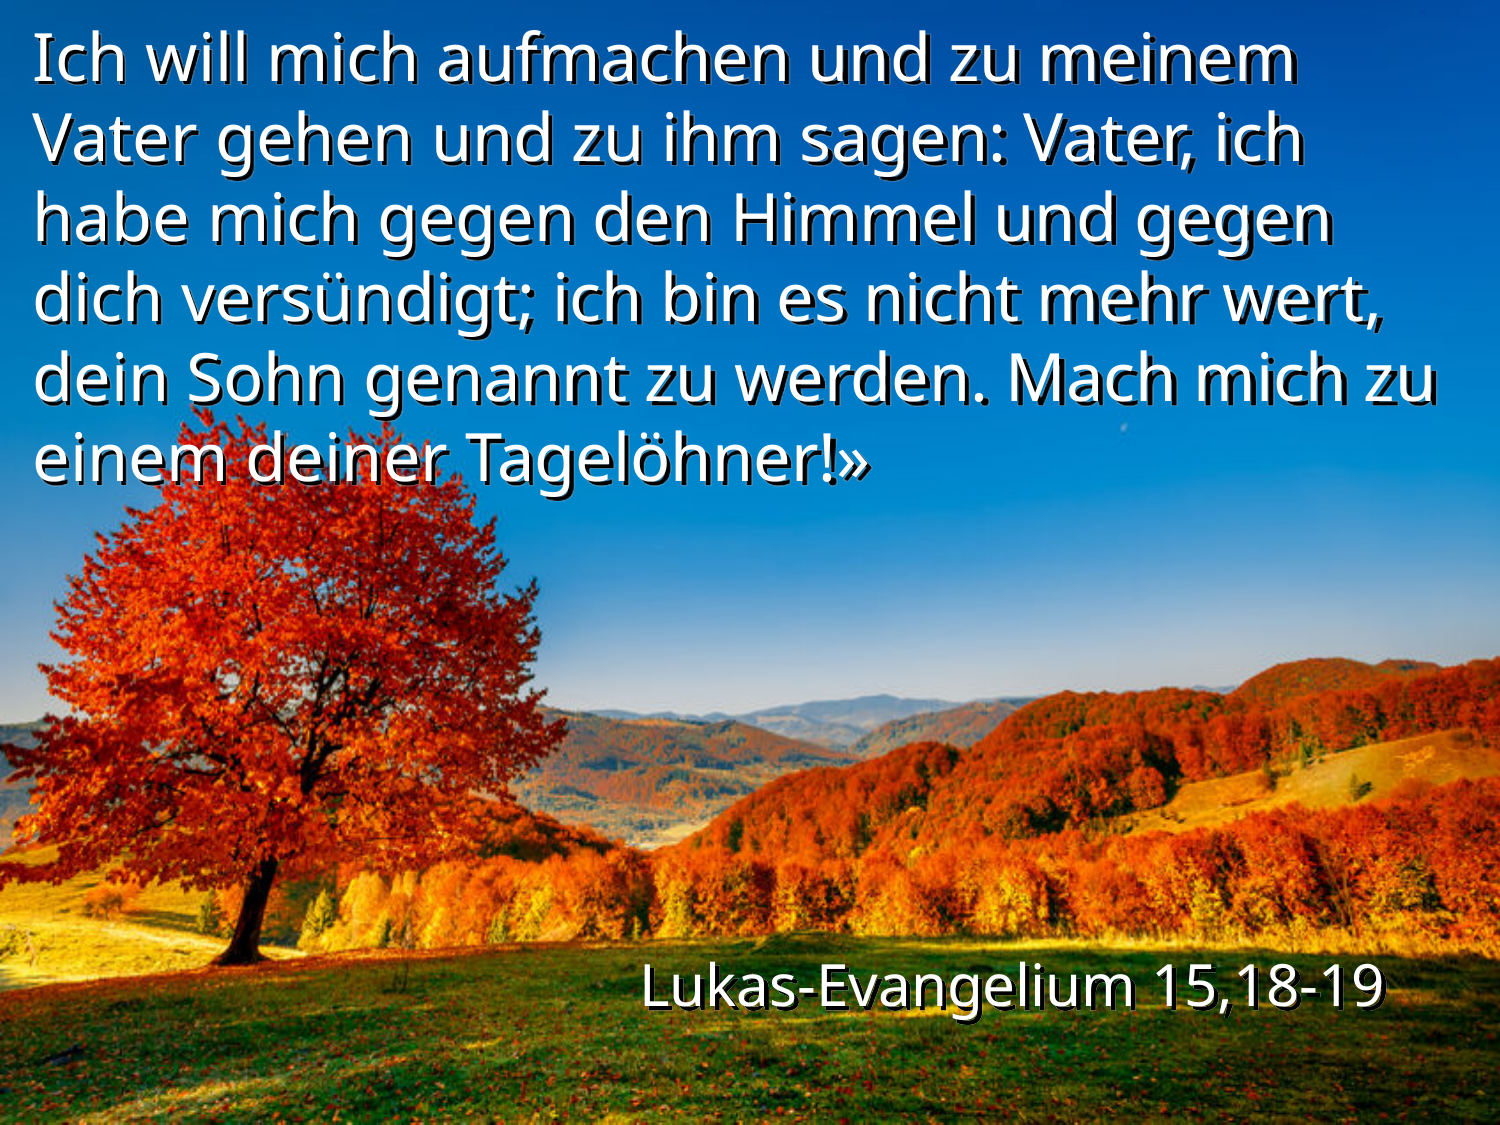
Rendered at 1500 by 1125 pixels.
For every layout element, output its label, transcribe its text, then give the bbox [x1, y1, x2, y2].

text_box Ich will mich aufmachen und zu meinem Vater gehen und zu ihm sagen: Vater, ich habe mich gegen den Himmel und gegen dich versündigt; ich bin es nicht mehr wert, dein Sohn genannt zu werden. Mach mich zu einem deiner Tagelöhner!» [17, 7, 1489, 502]
picture [0, 0, 1500, 411]
text_box Lukas-Evangelium 15,18-19 [230, 940, 1400, 1026]
picture [0, 440, 1500, 1125]
